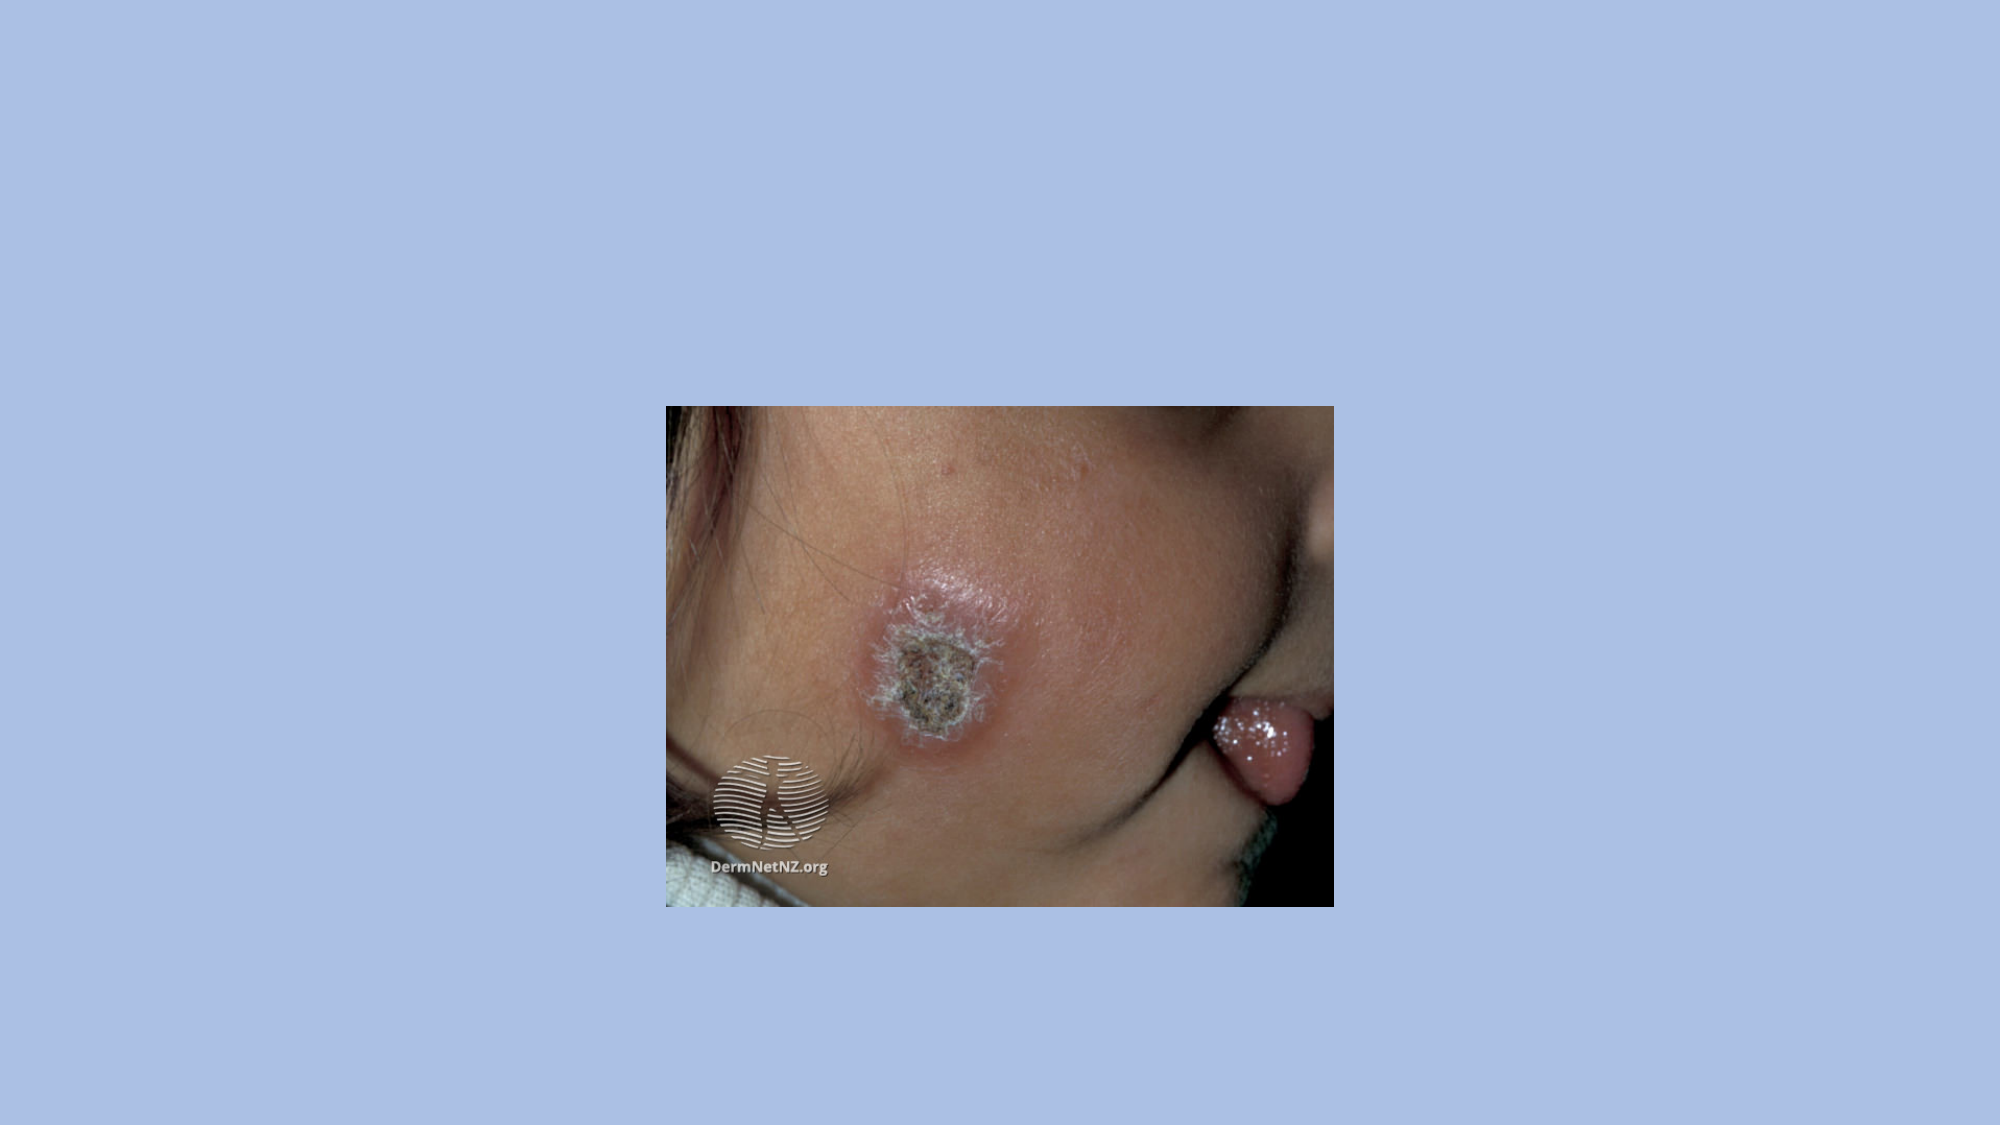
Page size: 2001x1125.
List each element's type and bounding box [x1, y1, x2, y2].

list [666, 406, 1334, 907]
